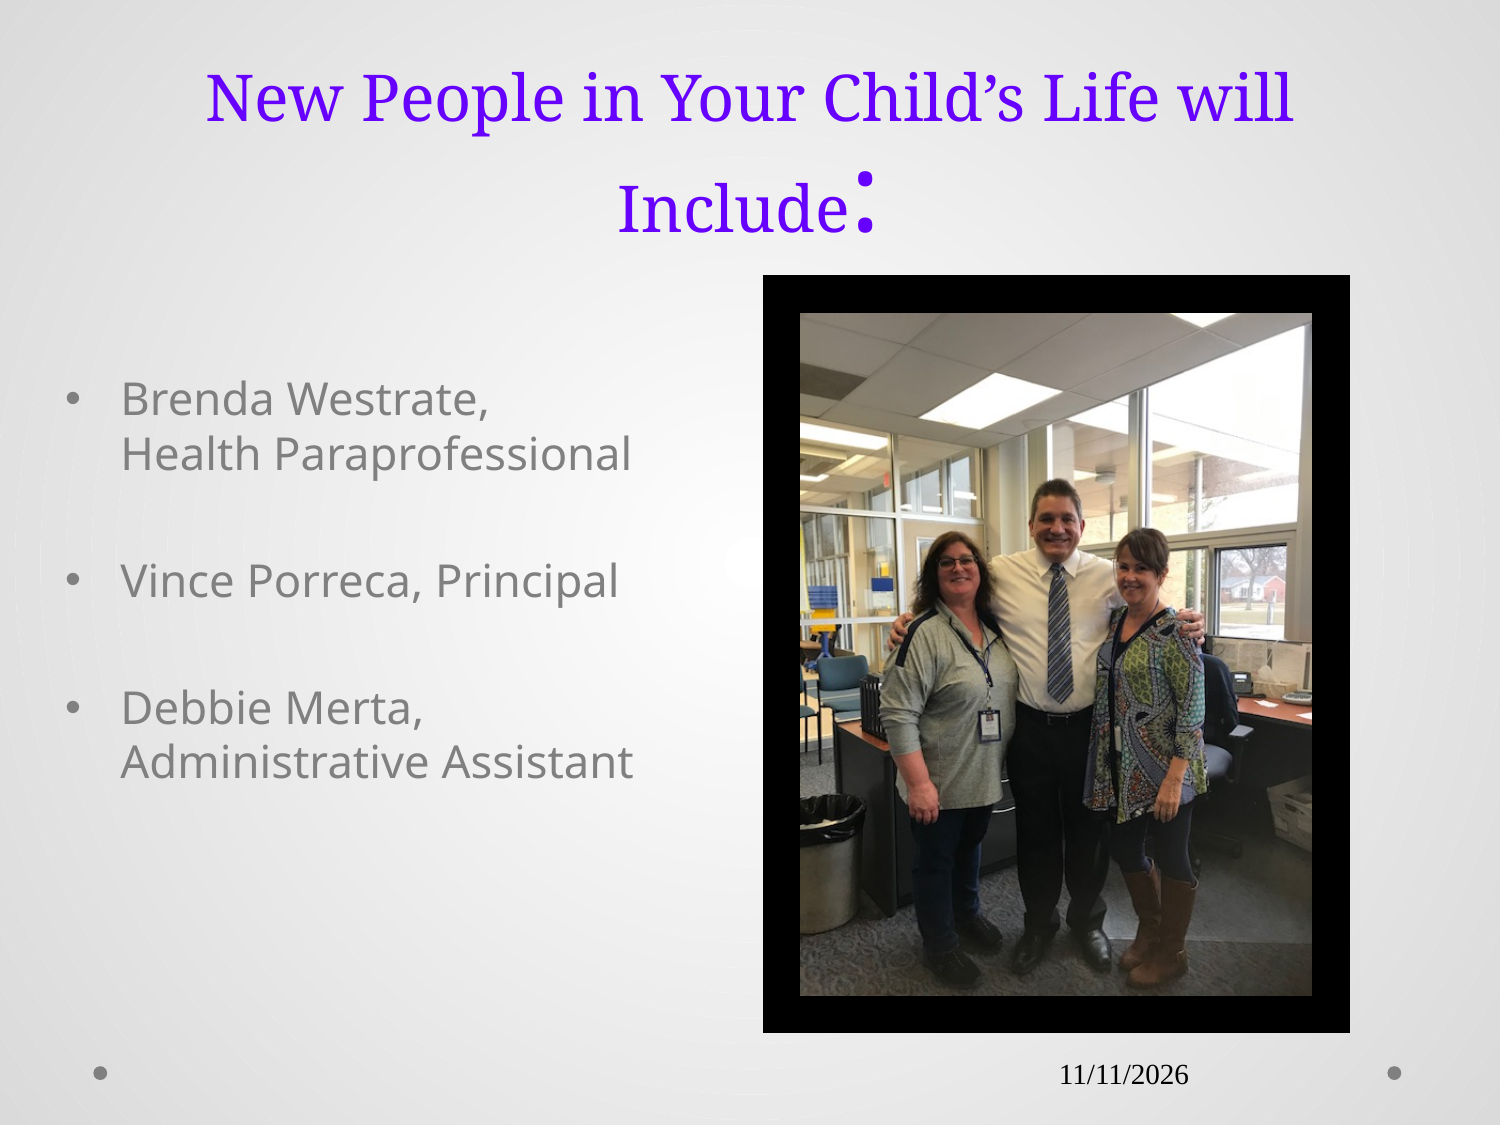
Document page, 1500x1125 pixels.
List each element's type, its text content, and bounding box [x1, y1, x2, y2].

list Brenda Westrate, Health Paraprofessional Vince Porreca, Principal Debbie Merta, Administrative Assistant [50, 362, 650, 913]
title New People in Your Child’s Life will Include: [75, 0, 1425, 263]
picture [799, 312, 1313, 997]
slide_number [1043, 1042, 1386, 1103]
